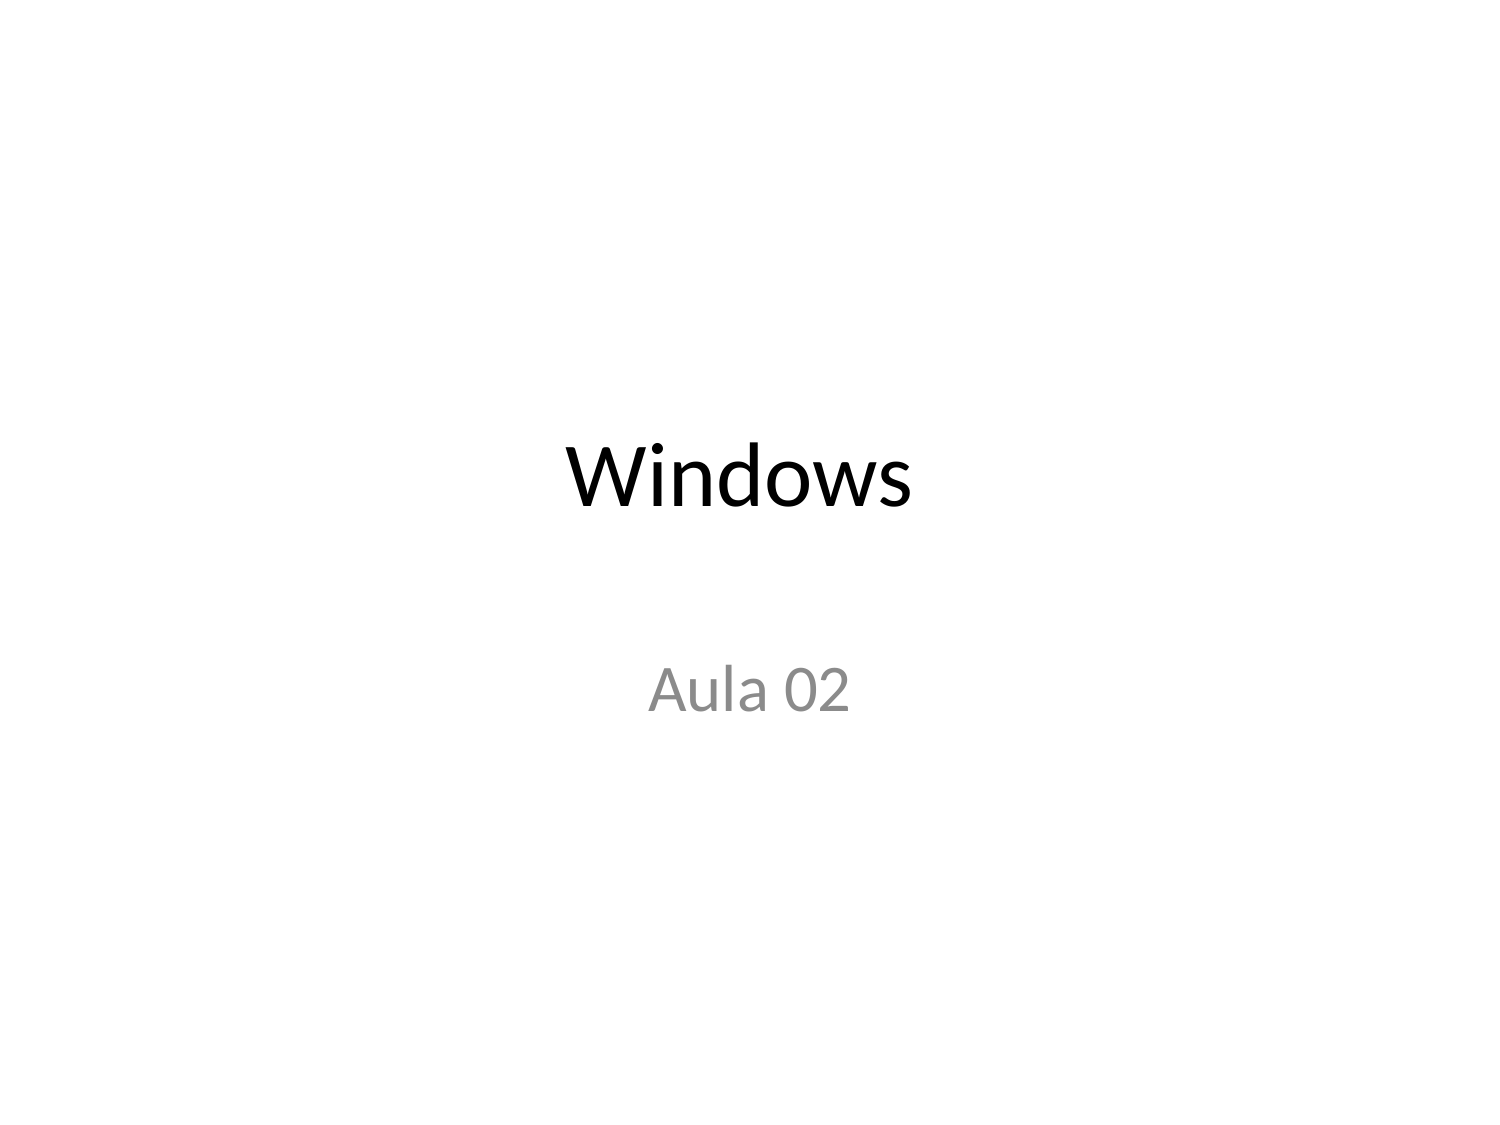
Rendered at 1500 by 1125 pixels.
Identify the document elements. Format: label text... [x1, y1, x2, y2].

title Windows [112, 349, 1388, 591]
subtitle Aula 02 [225, 637, 1275, 925]
